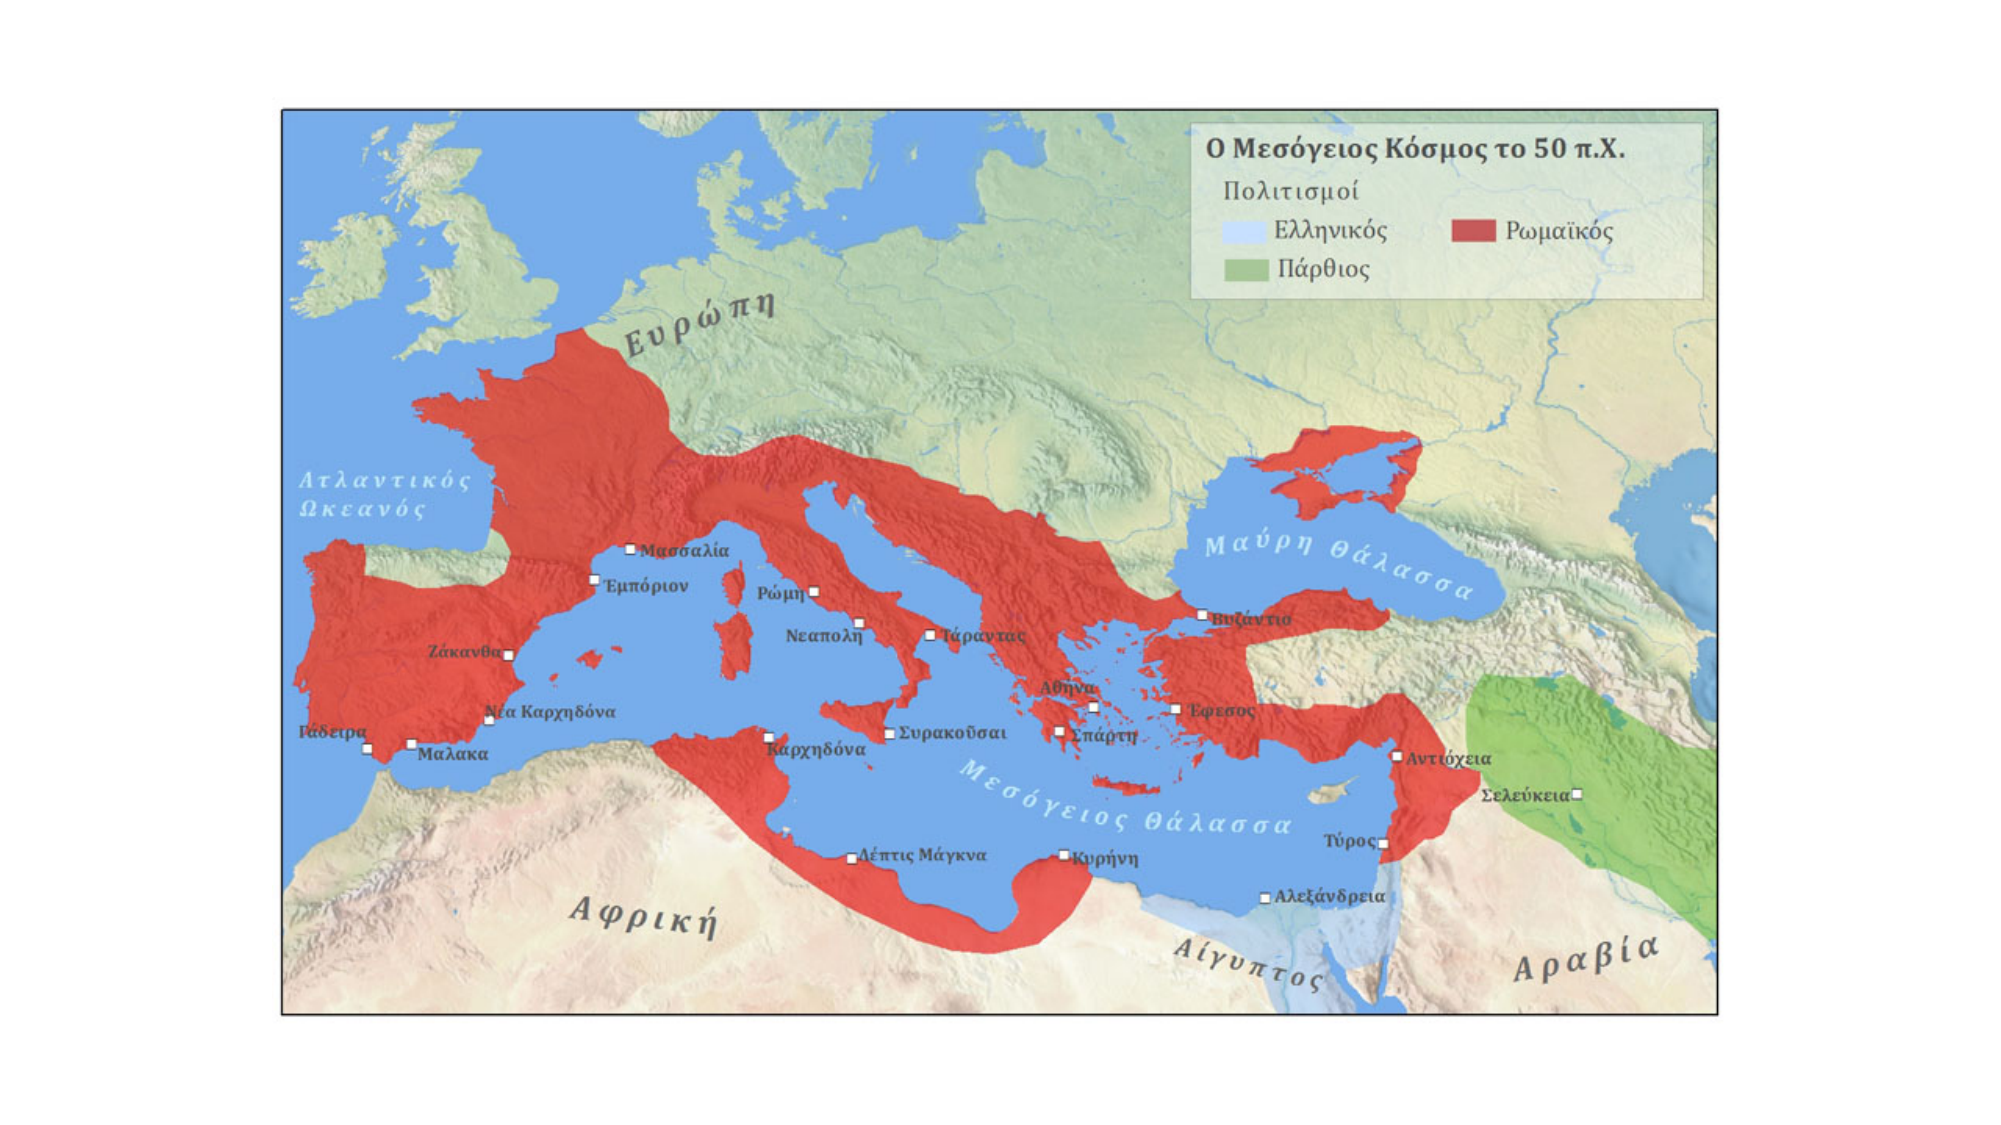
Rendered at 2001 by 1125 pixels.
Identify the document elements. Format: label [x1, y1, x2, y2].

picture [272, 97, 1728, 1028]
